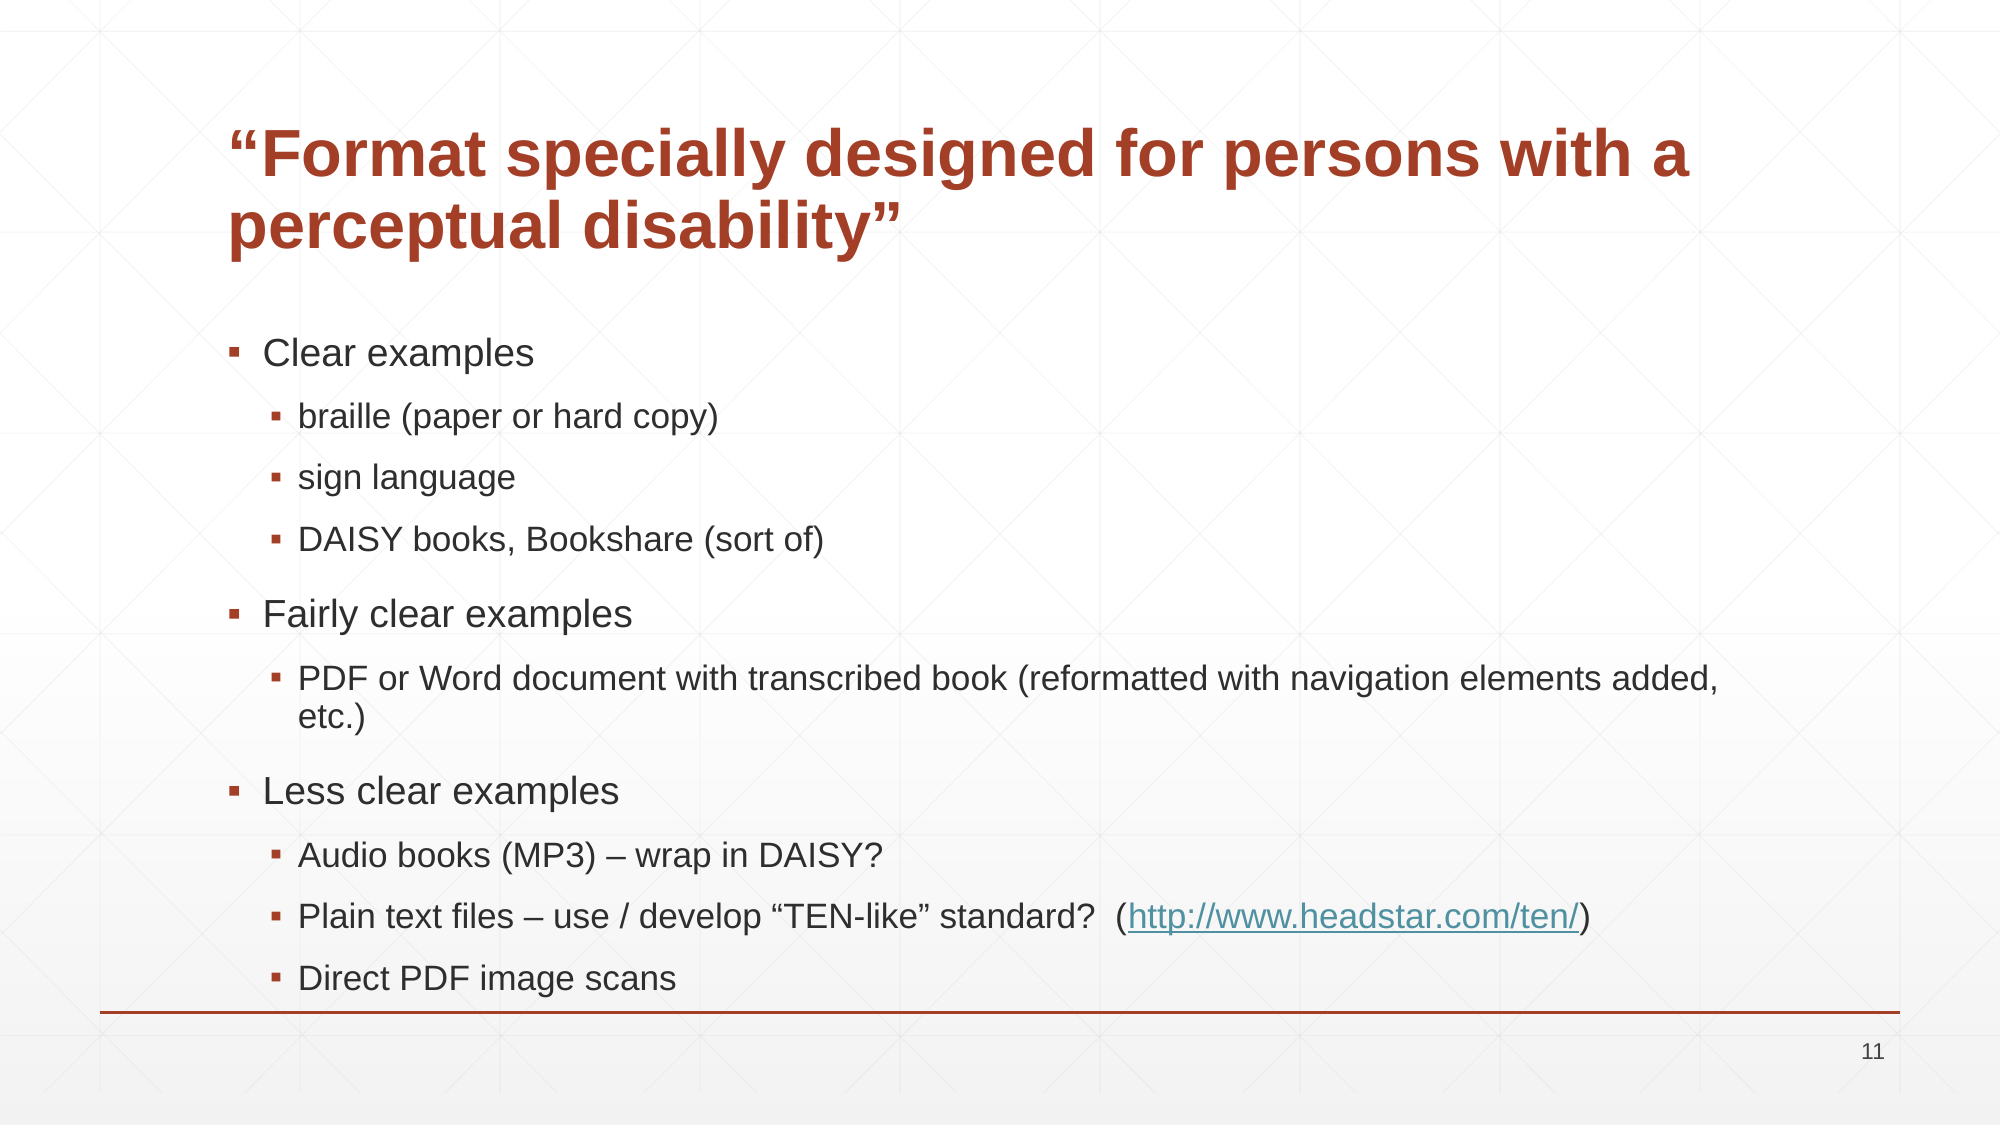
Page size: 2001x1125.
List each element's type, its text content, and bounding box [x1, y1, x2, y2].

title “Format specially designed for persons with a perceptual disability” [212, 82, 1788, 271]
list Clear examples braille (paper or hard copy) sign language DAISY books, Bookshare (sort of) Fairly clear examples PDF or Word document with transcribed book (reformatted with navigation elements added, etc.) Less clear examples Audio books (MP3) – wrap in DAISY? Plain text files – use / develop “TEN-like” standard? (http://www.headstar.com/ten/) Direct PDF image scans [212, 324, 1788, 1011]
slide_number 11 [1749, 1031, 1901, 1069]
